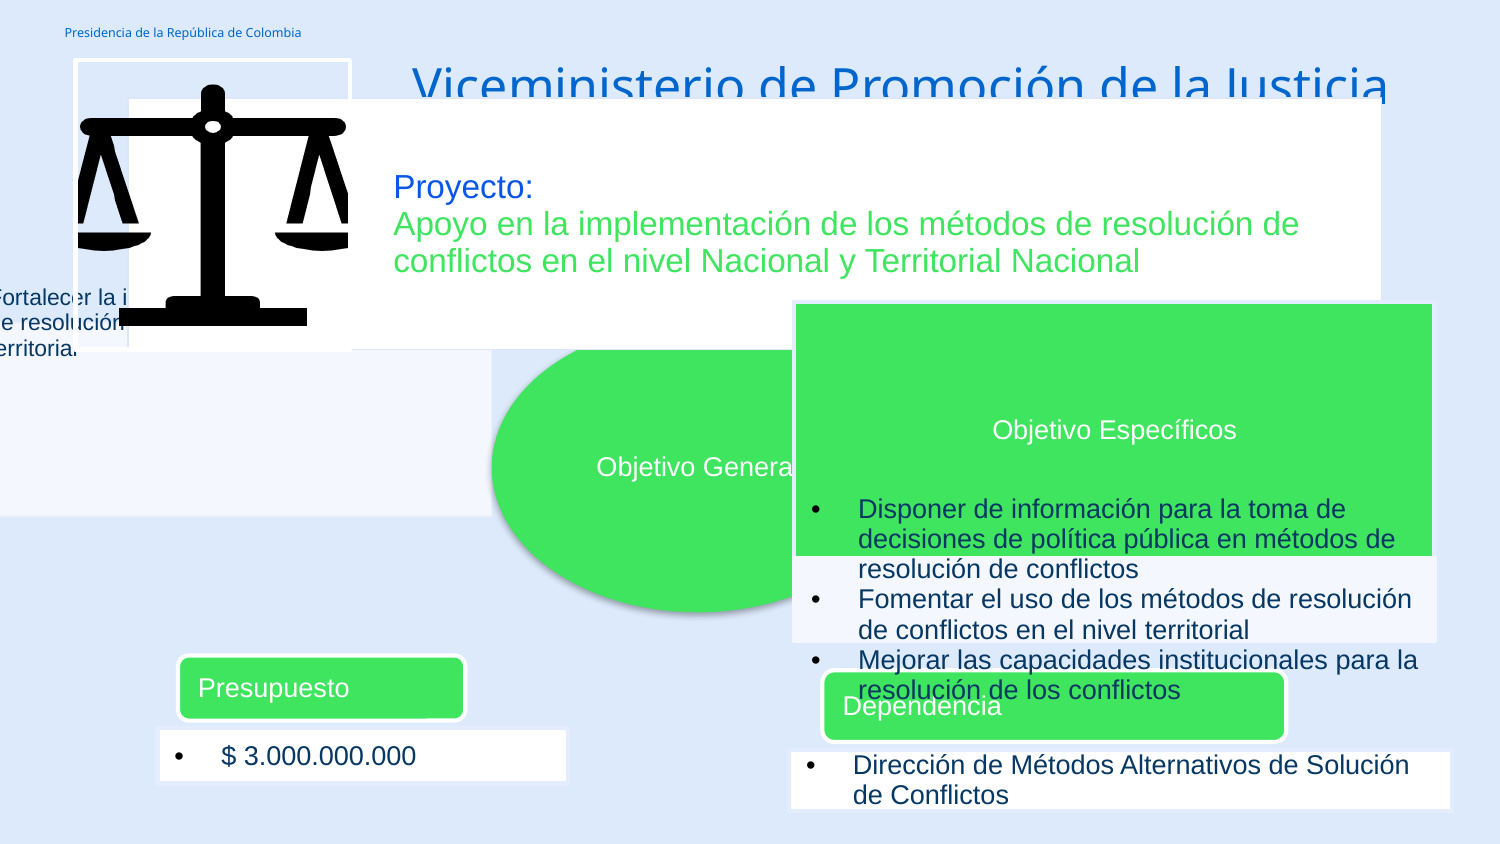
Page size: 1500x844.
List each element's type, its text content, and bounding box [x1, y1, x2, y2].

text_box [157, 648, 569, 784]
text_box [788, 662, 1453, 812]
title Viceministerio de Promoción de la Justicia [401, 35, 1479, 141]
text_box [794, 301, 1435, 642]
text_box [0, 322, 789, 613]
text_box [75, 59, 1382, 350]
